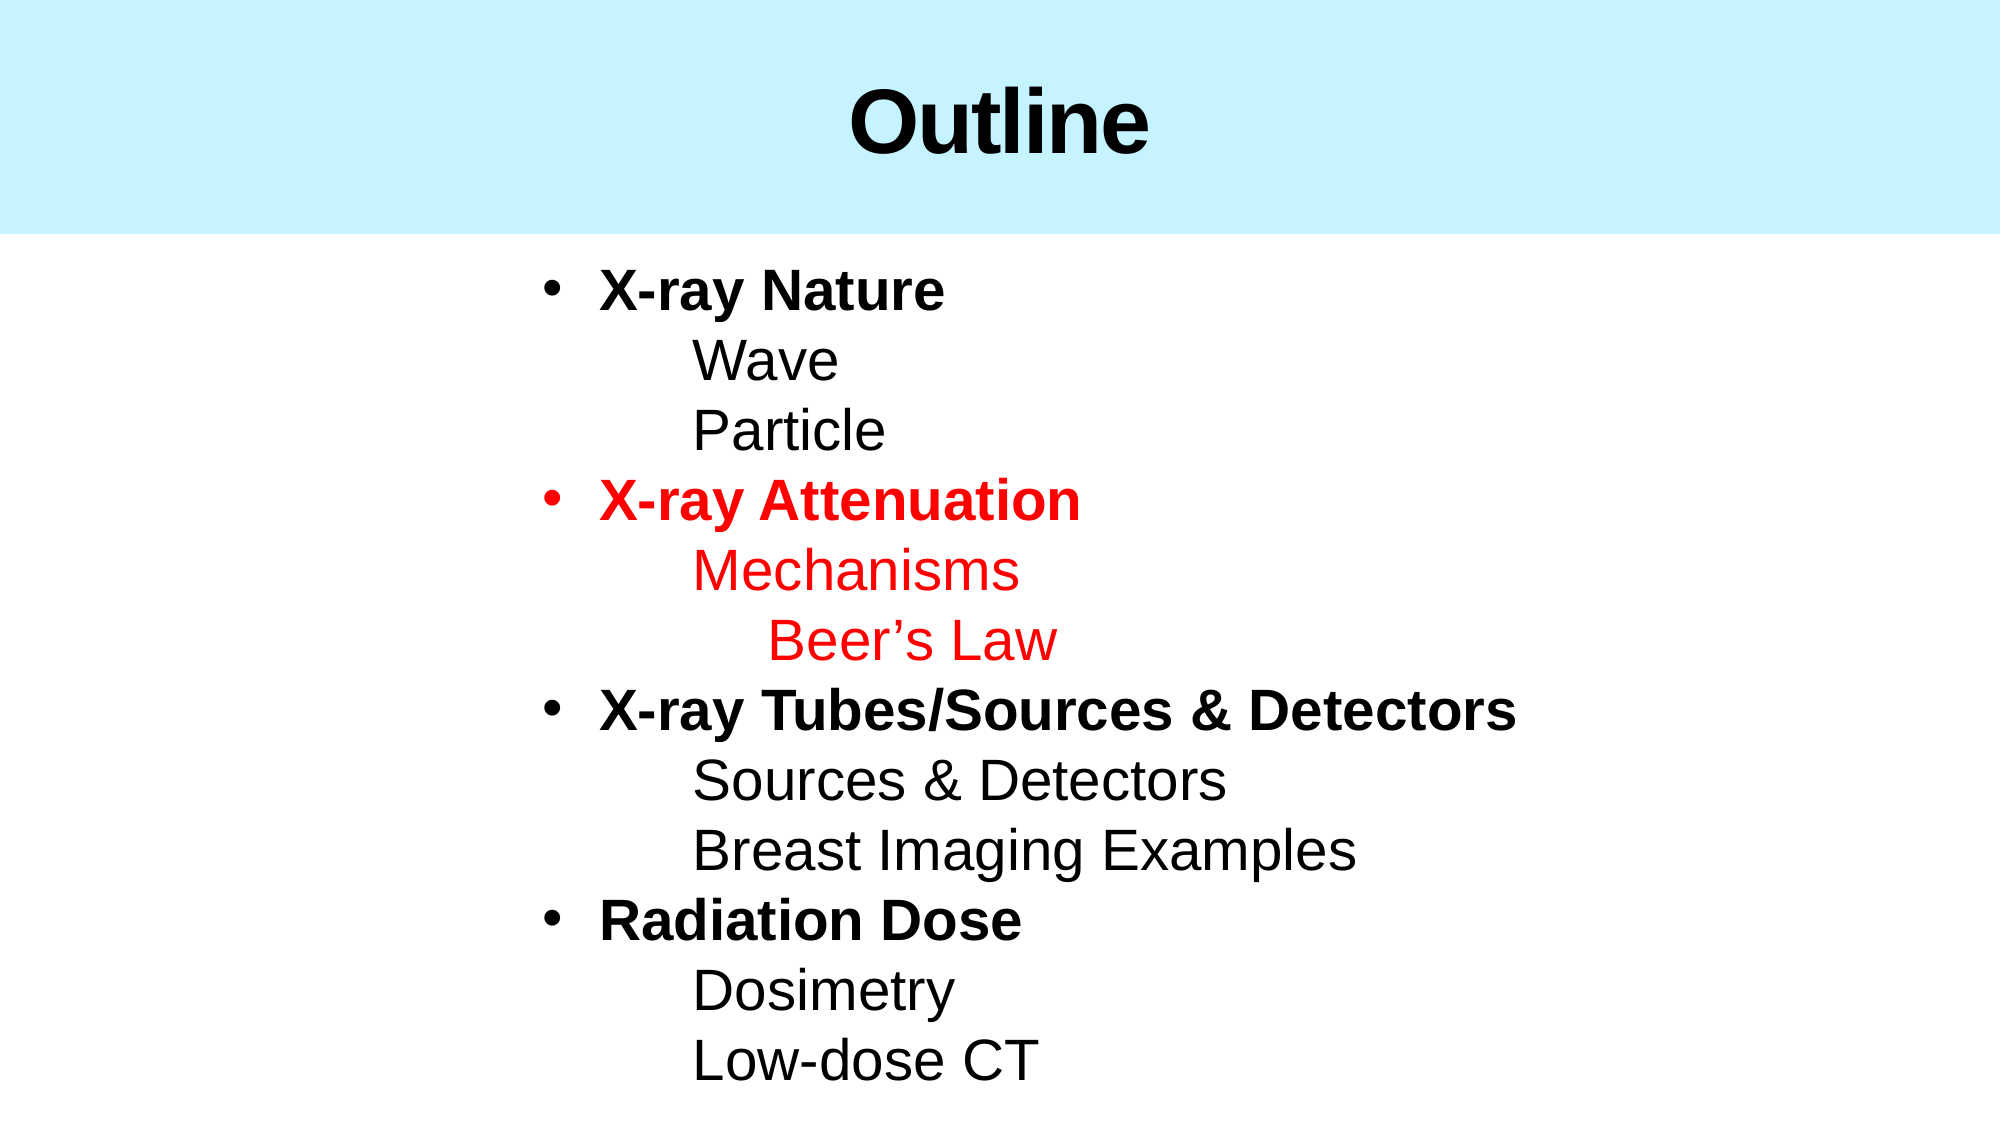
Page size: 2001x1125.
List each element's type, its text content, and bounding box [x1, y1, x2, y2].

text_box X-ray Nature Wave Particle X-ray Attenuation Mechanisms Beer’s Law X-ray Tubes/Sources & Detectors Sources & Detectors Breast Imaging Examples Radiation Dose Dosimetry Low-dose CT [528, 245, 1589, 1100]
title Outline [0, 0, 2000, 234]
